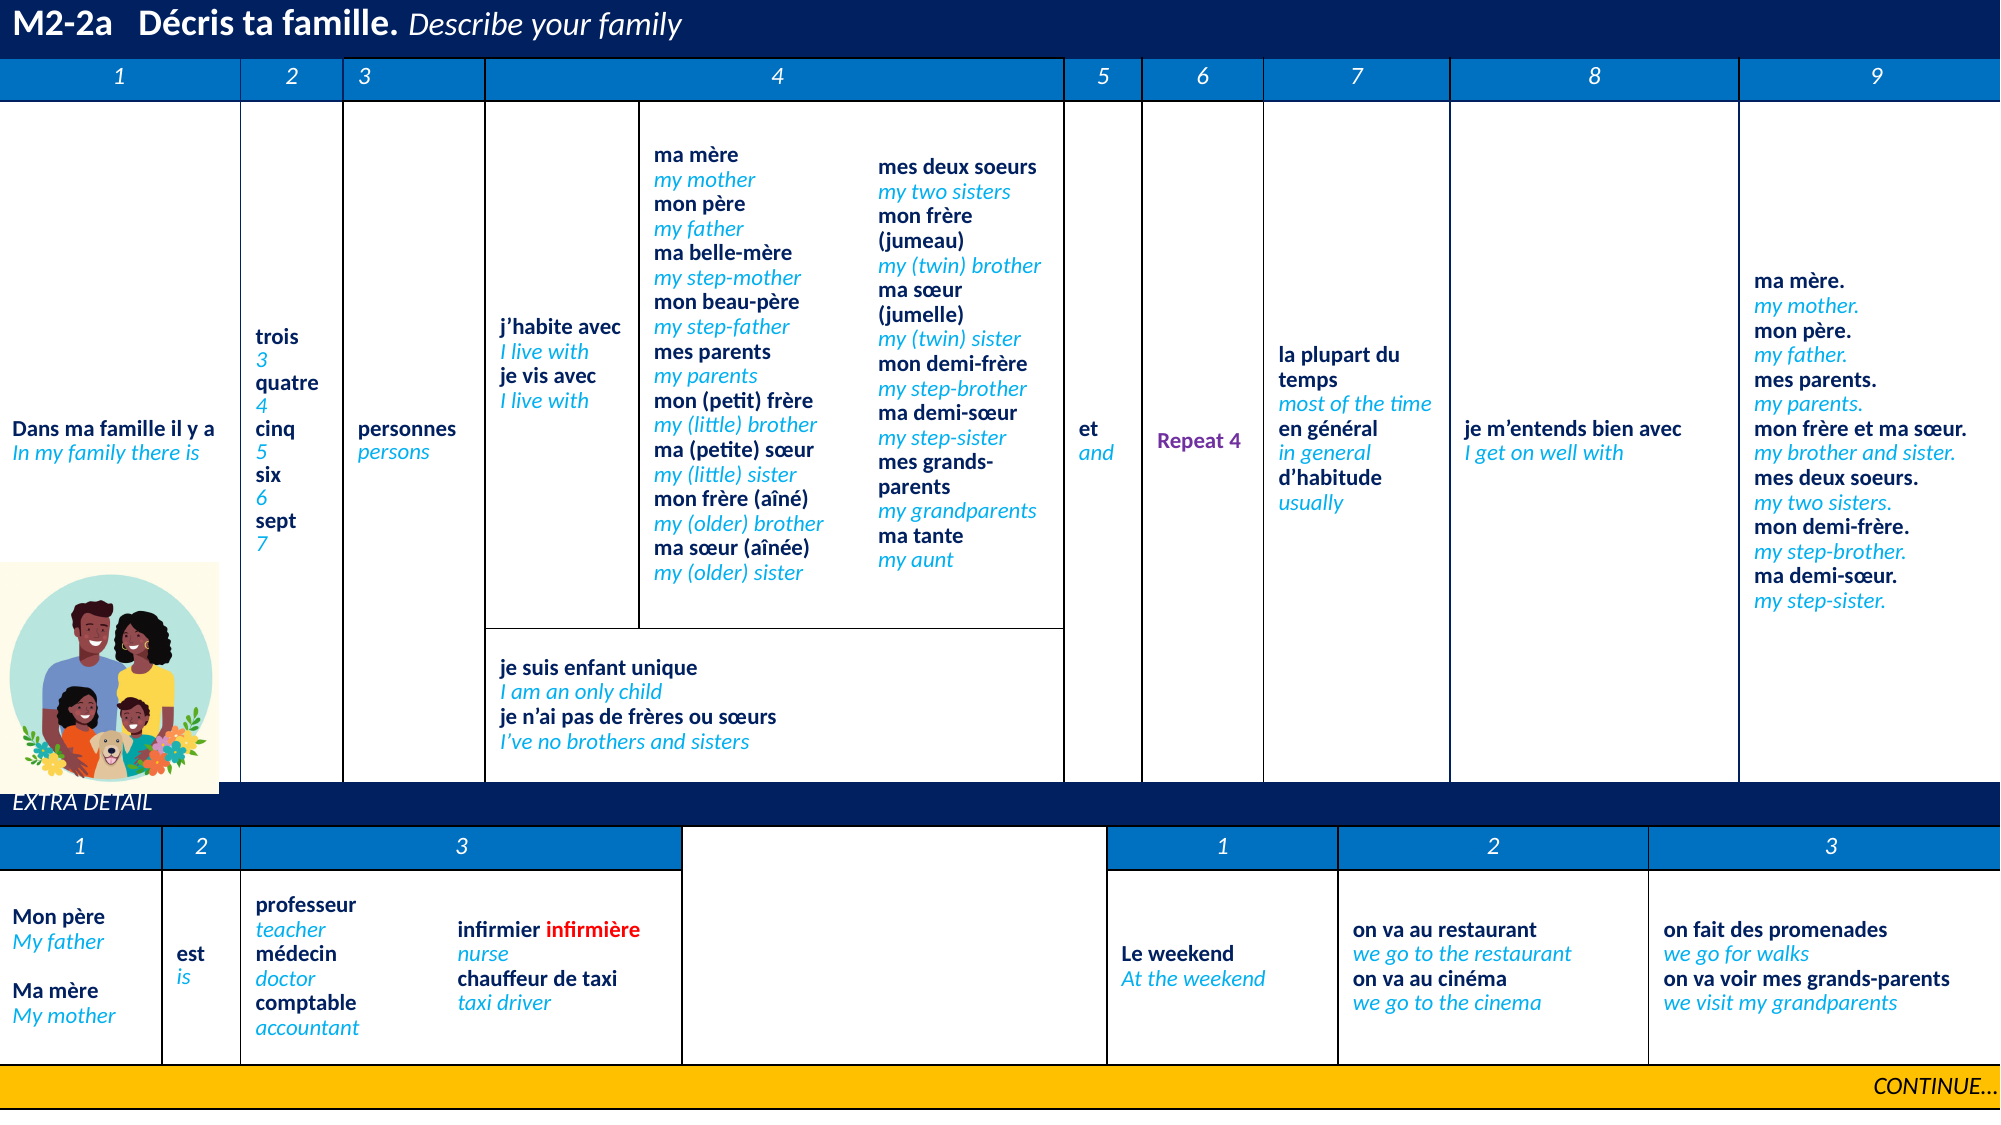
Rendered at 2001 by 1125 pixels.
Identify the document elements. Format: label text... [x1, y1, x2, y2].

table_cell 6 [1143, 59, 1263, 100]
table_cell ma mère my mother mon père my father ma belle-mère my step-mother mon beau-père my step-father mes parents my parents mon (petit) frère my (little) brother ma (petite) sœur my (little) sister mon frère (aîné) my (older) brother ma sœur (aînée) my (older) sister [640, 102, 863, 628]
table_cell j’habite avec I live with je vis avec I live with [486, 102, 638, 628]
table_cell 5 [1065, 59, 1141, 100]
table_cell 8 [1451, 59, 1738, 100]
table_cell 3 [241, 827, 681, 869]
table_cell 1 [1108, 827, 1337, 869]
table_cell on fait des promenades we go for walks on va voir mes grands-parents we visit my grandparents [1649, 871, 2000, 1064]
table_header M2-2a Décris ta famille. Describe your family [0, 1, 2000, 57]
table_cell la plupart du temps most of the time en général in general d’habitude usually [1264, 102, 1449, 782]
table_cell 1 [0, 827, 161, 869]
table_cell je suis enfant unique I am an only child je n’ai pas de frères ou sœurs I’ve no brothers and sisters [486, 629, 1063, 782]
table_cell infirmier infirmière nurse chauffeur de taxi taxi driver [442, 871, 681, 1064]
table_cell personnes persons [344, 102, 484, 782]
table_cell trois 3 quatre 4 cinq 5 six 6 sept 7 [241, 102, 342, 782]
table_cell on va au restaurant we go to the restaurant on va au cinéma we go to the cinema [1339, 871, 1648, 1064]
table_cell 4 [486, 59, 1063, 100]
table_cell Le weekend At the weekend [1108, 871, 1337, 1064]
table_cell EXTRA DETAIL [0, 784, 2000, 825]
table_cell professeur teacher médecin doctor comptable accountant [241, 871, 442, 1064]
table_cell Mon père My father Ma mère My mother [0, 871, 161, 1064]
table_cell mes deux soeurs my two sisters mon frère (jumeau) my (twin) brother ma sœur (jumelle) my (twin) sister mon demi-frère my step-brother ma demi-sœur my step-sister mes grands-parents my grandparents ma tante my aunt [863, 102, 1063, 628]
table_cell [683, 827, 1106, 1064]
table_cell je m’entends bien avec I get on well with [1451, 102, 1738, 782]
table_cell CONTINUE… [0, 1066, 2000, 1108]
table_cell 7 [1264, 59, 1449, 100]
table_cell est is [163, 871, 240, 1064]
table_cell 1 [0, 59, 240, 100]
table_cell Dans ma famille il y a In my family there is [0, 102, 240, 782]
table_cell 3 [1649, 827, 2000, 869]
table_cell Repeat 4 [1143, 102, 1263, 782]
table_cell 9 [1740, 59, 2000, 100]
table_cell 3 [344, 59, 484, 100]
table_cell 2 [163, 827, 240, 869]
table_cell et and [1065, 102, 1141, 782]
table_cell 2 [1339, 827, 1648, 869]
table_cell 2 [241, 59, 342, 100]
picture [0, 562, 219, 794]
table_cell ma mère. my mother. mon père. my father. mes parents. my parents. mon frère et ma sœur. my brother and sister. mes deux soeurs. my two sisters. mon demi-frère. my step-brother. ma demi-sœur. my step-sister. [1740, 102, 2000, 782]
